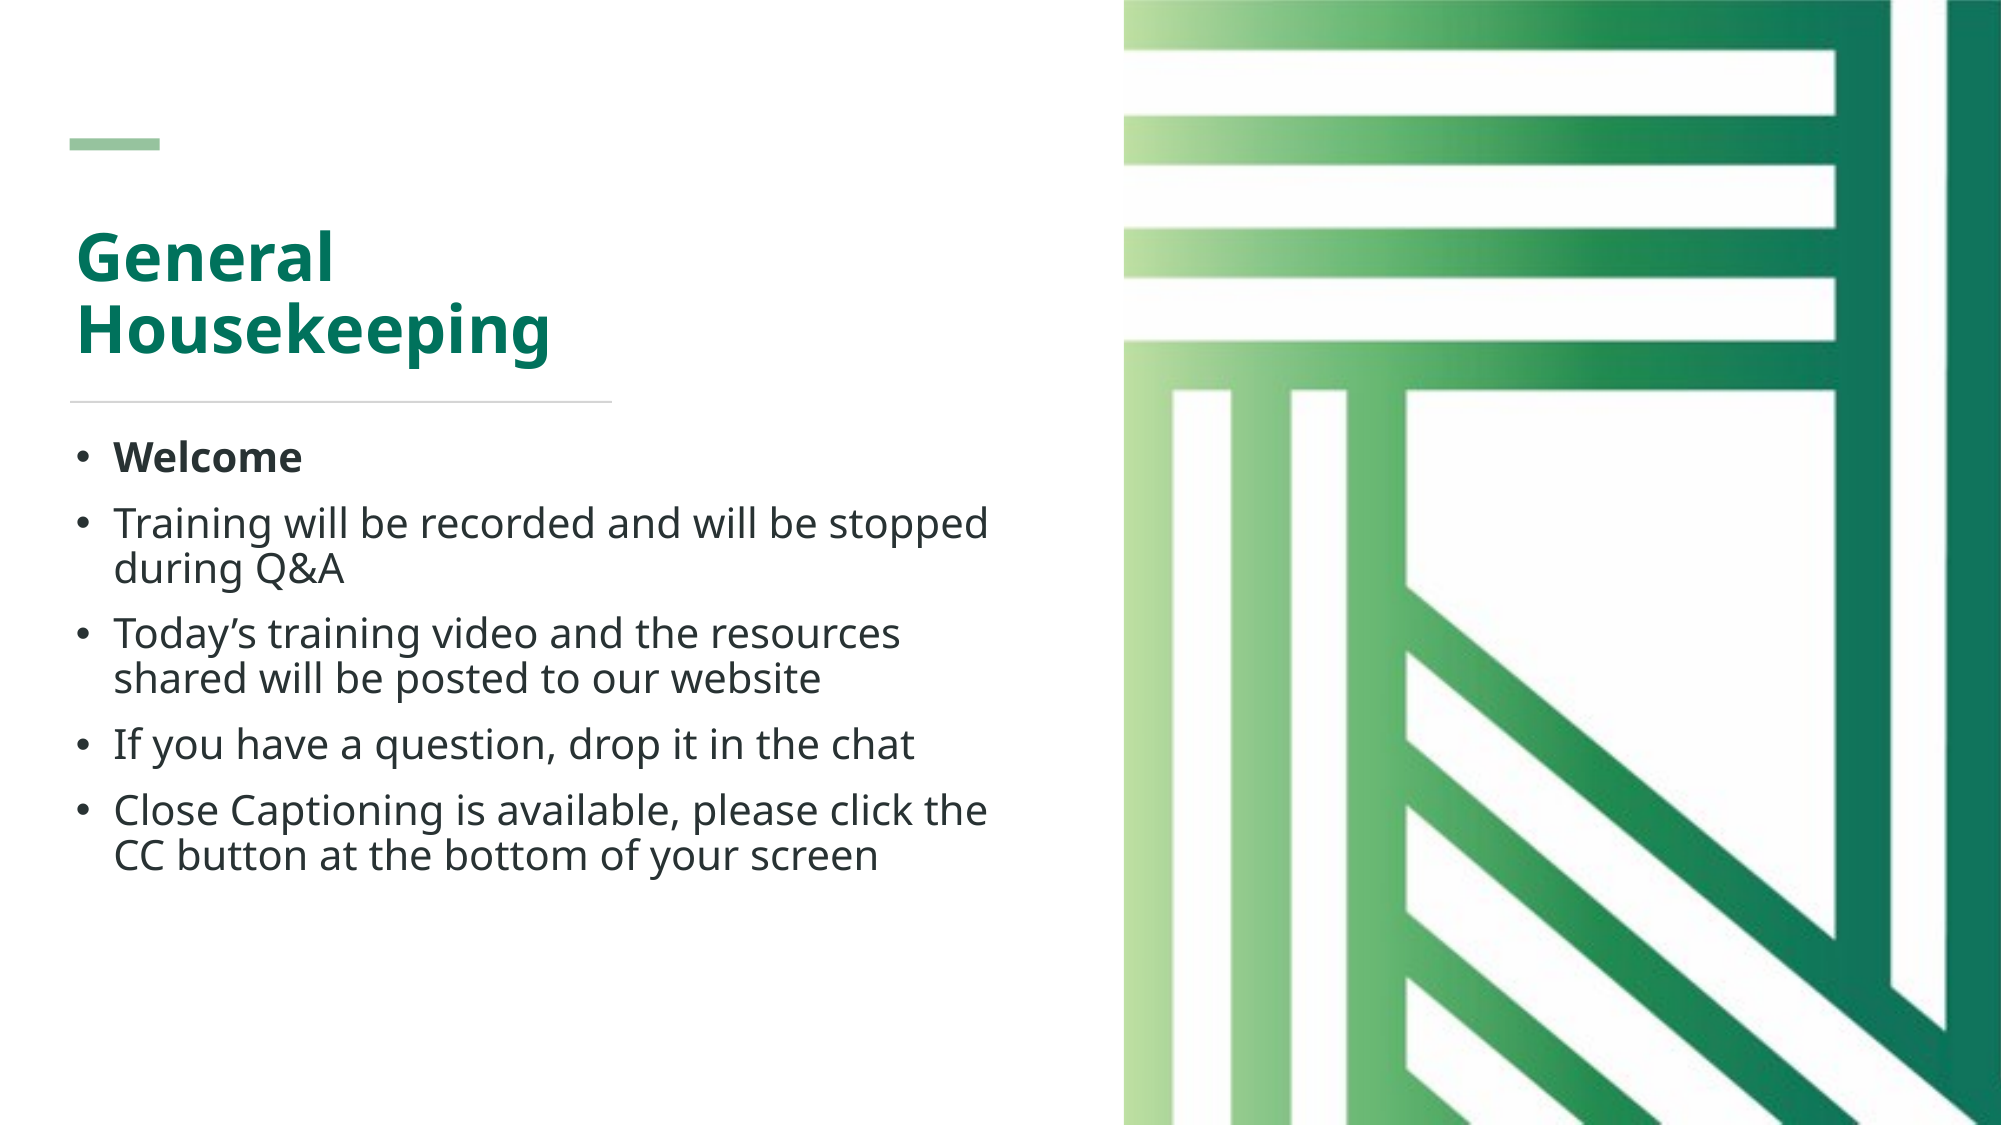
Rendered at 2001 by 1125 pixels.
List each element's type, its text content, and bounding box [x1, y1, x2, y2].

text_box [0, 0, 1123, 1125]
text_box [69, 137, 161, 151]
list Welcome Training will be recorded and will be stopped during Q&A Today’s training video and the resources shared will be posted to our website If you have a question, drop it in the chat Close Captioning is available, please click the CC button at the bottom of your screen [60, 428, 1055, 1070]
title General Housekeeping [60, 190, 800, 375]
picture [1123, 0, 2001, 1125]
